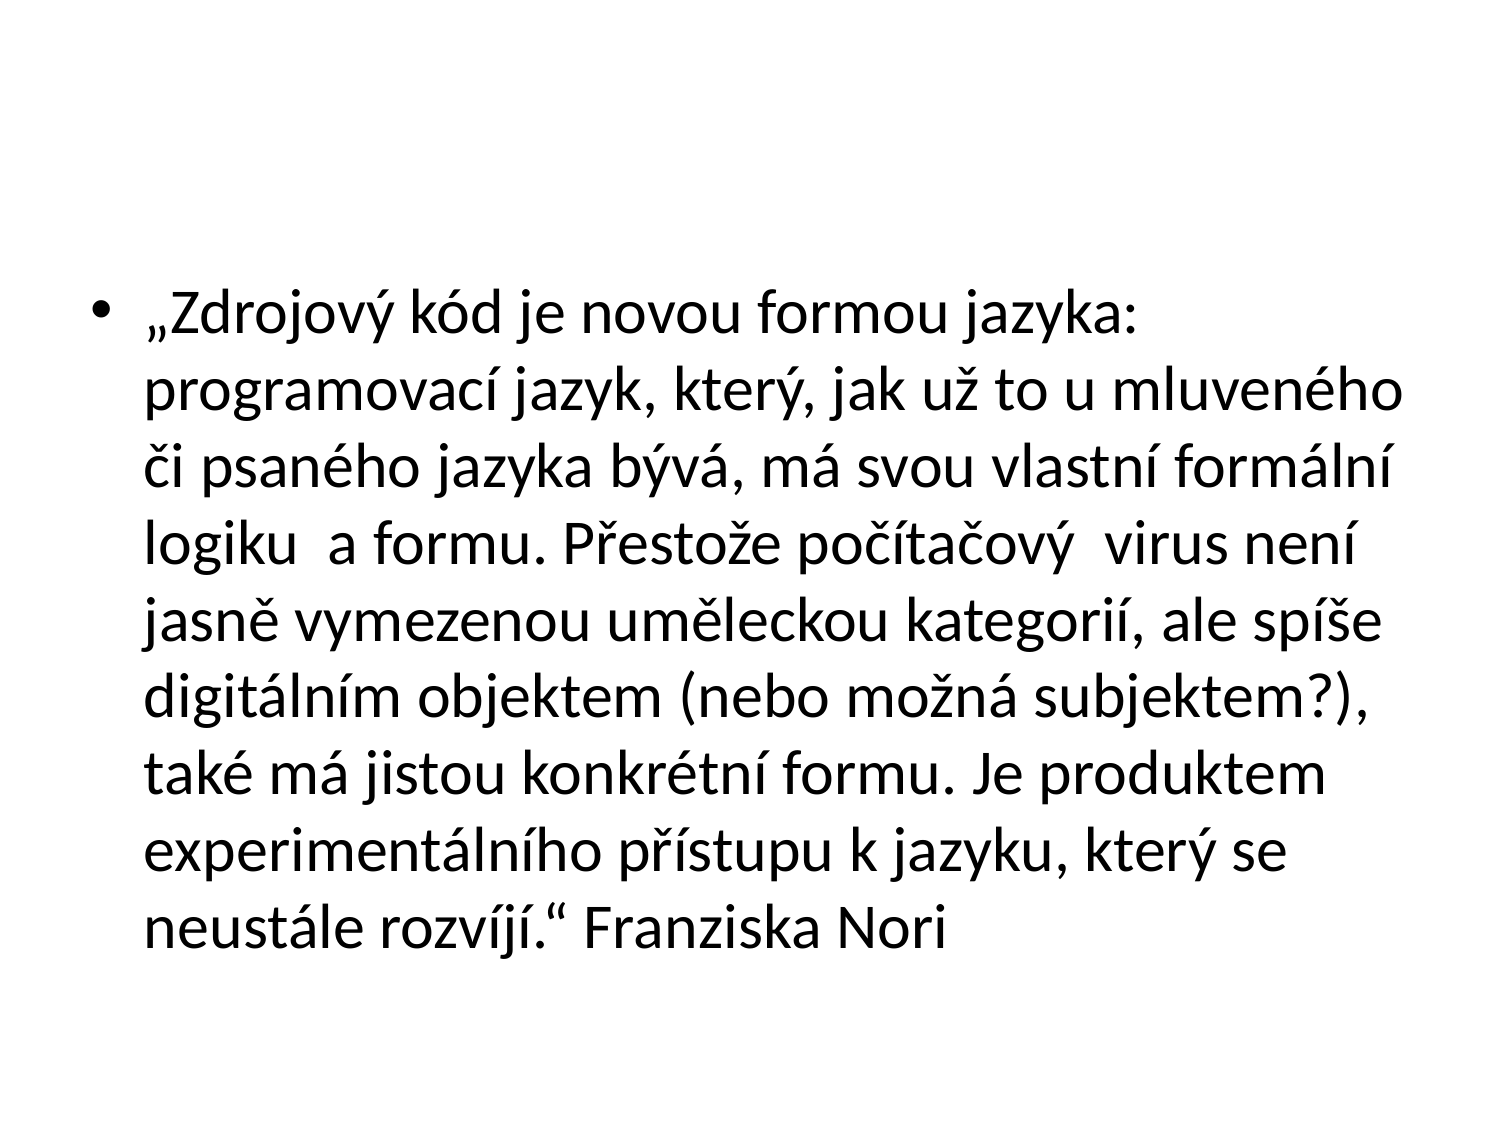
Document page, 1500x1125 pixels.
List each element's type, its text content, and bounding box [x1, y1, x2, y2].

list „Zdrojový kód je novou formou jazyka: programovací jazyk, který, jak už to u mluveného či psaného jazyka bývá, má svou vlastní formální logiku a formu. Přestože počítačový virus není jasně vymezenou uměleckou kategorií, ale spíše digitálním objektem (nebo možná subjektem?), také má jistou konkrétní formu. Je produktem experimentálního přístupu k jazyku, který se neustále rozvíjí.“ Franziska Nori [75, 262, 1425, 1005]
